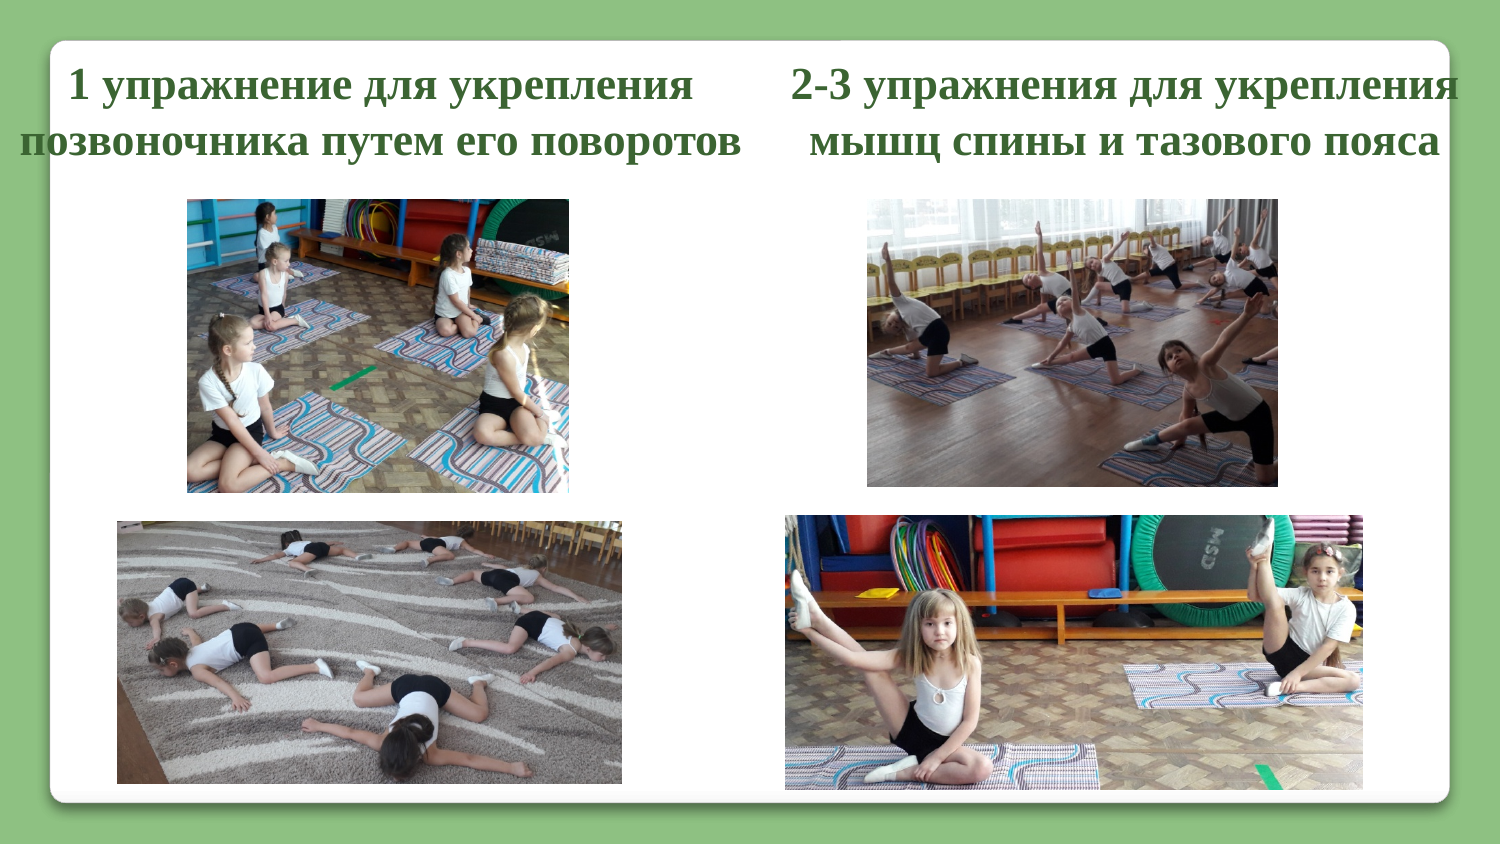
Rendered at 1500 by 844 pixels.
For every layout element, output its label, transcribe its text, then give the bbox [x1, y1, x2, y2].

picture [784, 515, 1363, 791]
picture [187, 198, 569, 493]
text_box 2-3 упражнения для укрепления мышц спины и тазового пояса [749, 46, 1500, 172]
picture [866, 198, 1278, 487]
text_box 1 упражнение для укрепления позвоночника путем его поворотов [0, 46, 749, 172]
picture [116, 520, 622, 785]
